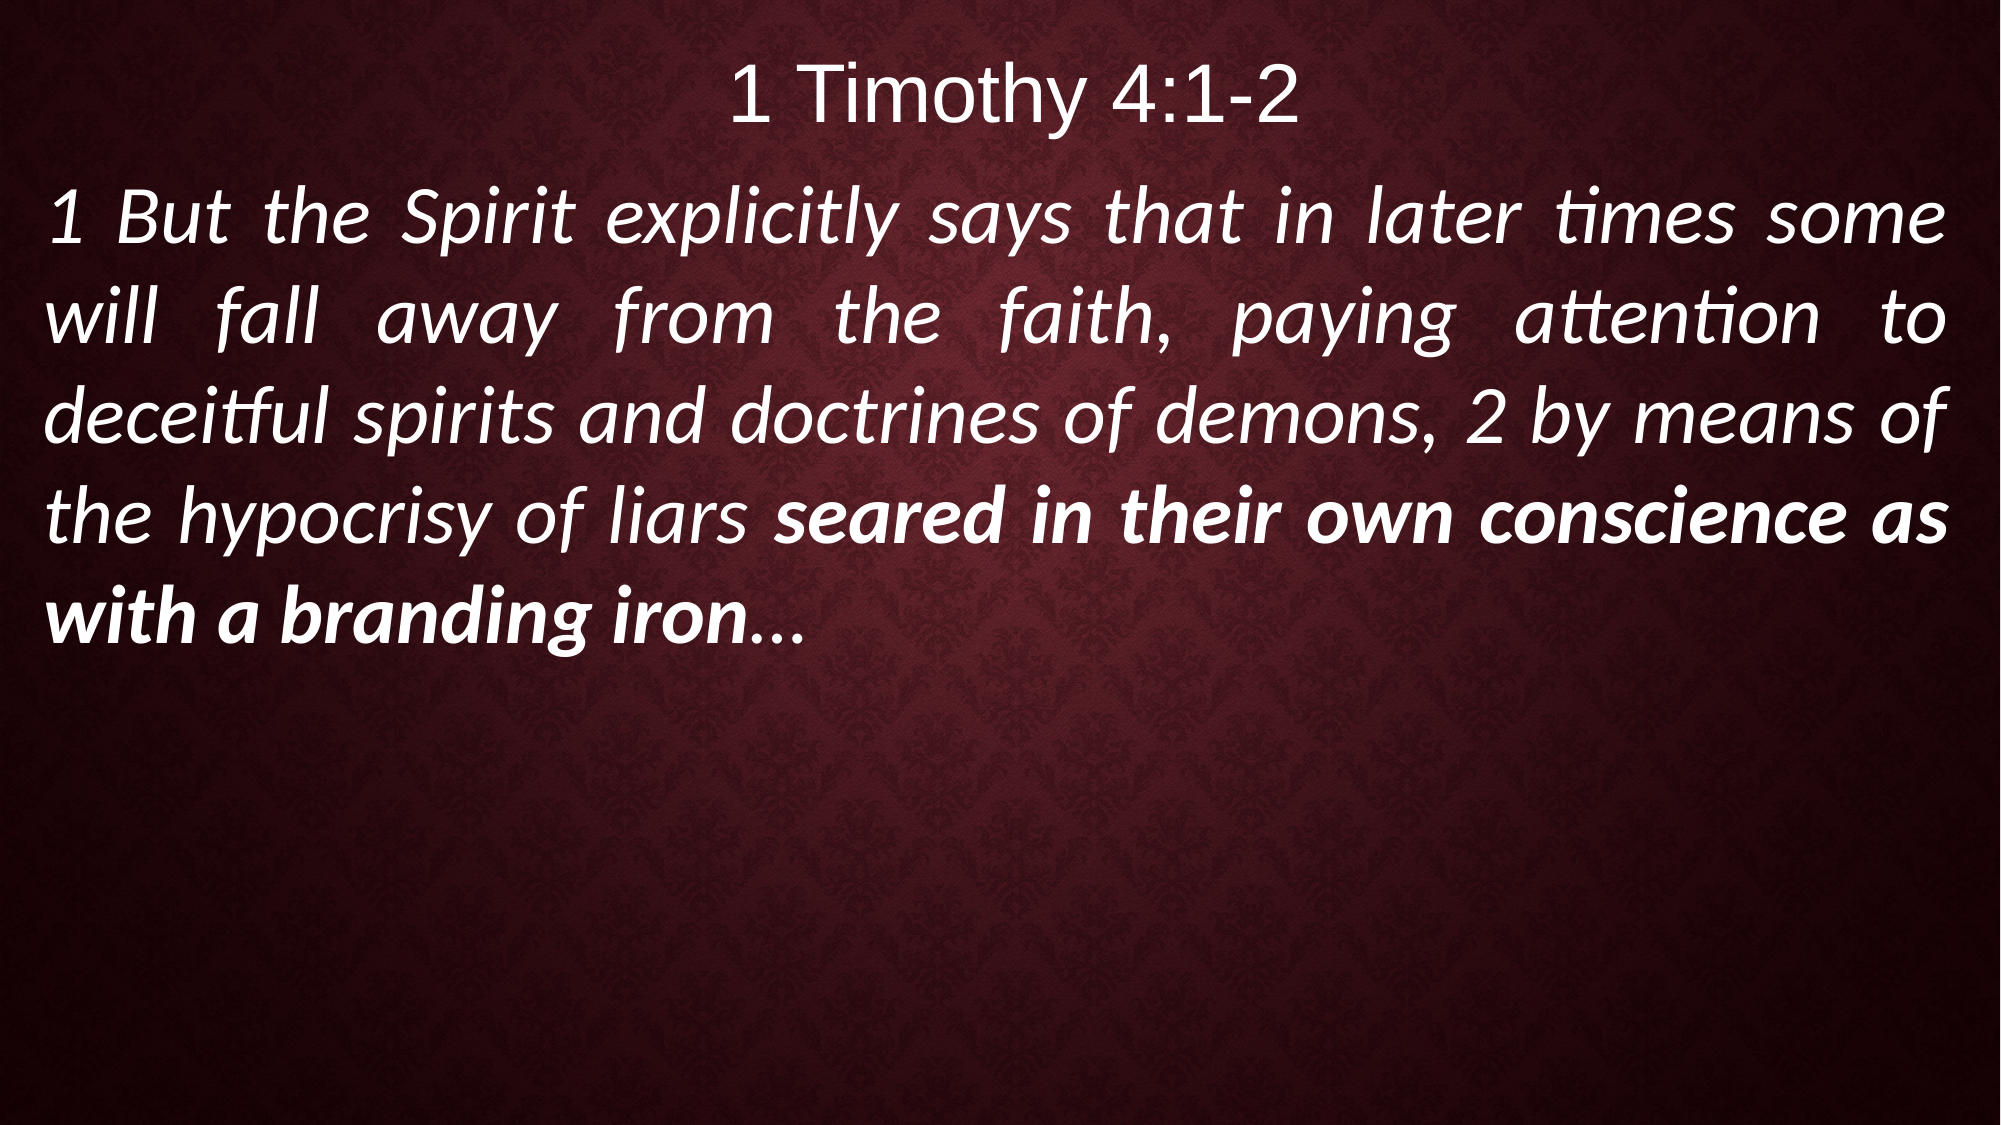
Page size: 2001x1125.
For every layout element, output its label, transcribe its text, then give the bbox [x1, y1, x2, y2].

text_box 1 But the Spirit explicitly says that in later times some will fall away from the faith, paying attention to deceitful spirits and doctrines of demons, 2 by means of the hypocrisy of liars seared in their own conscience as with a branding iron… [28, 152, 1965, 668]
text_box 1 Timothy 4:1-2 [55, 31, 1974, 146]
